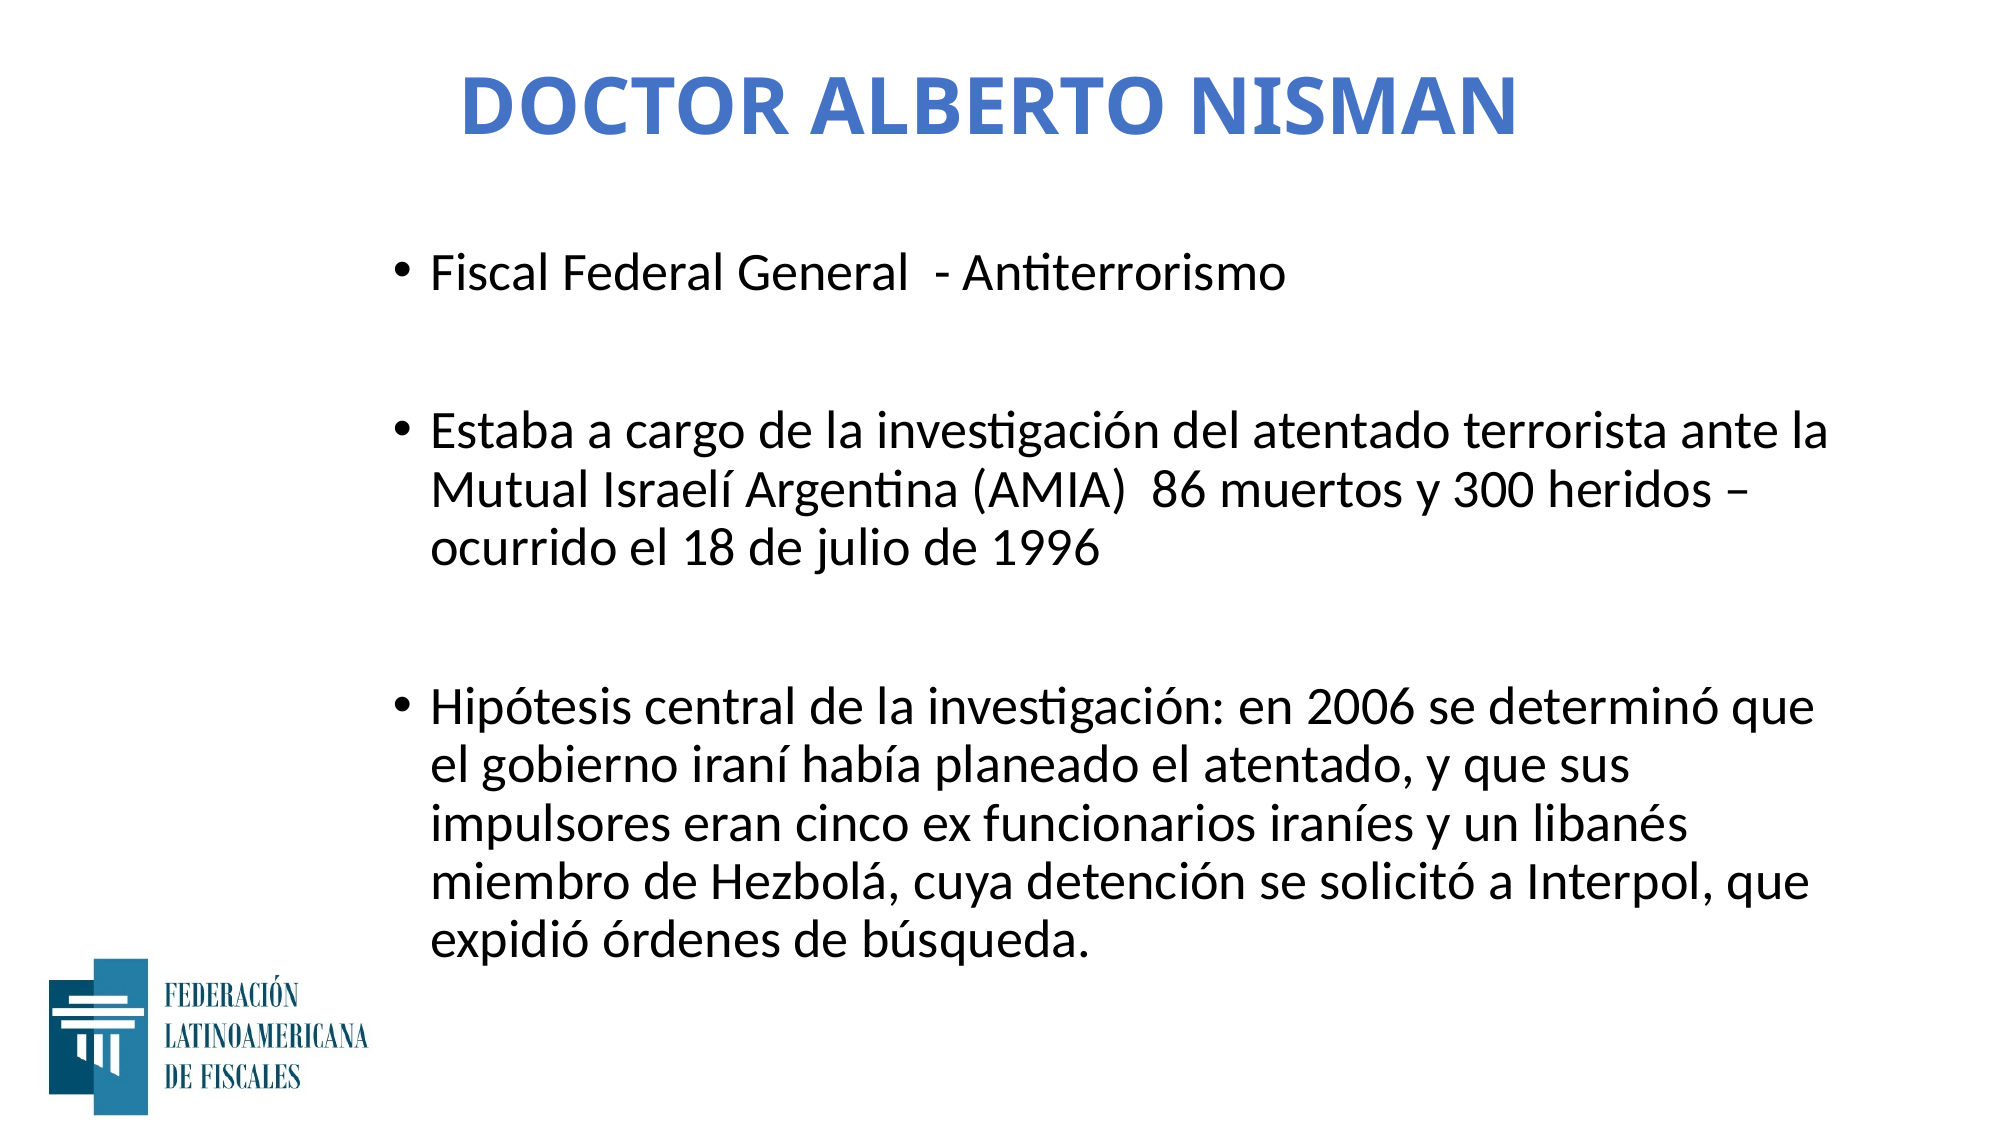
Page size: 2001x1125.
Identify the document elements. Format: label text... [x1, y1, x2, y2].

picture [14, 914, 396, 1125]
title DOCTOR ALBERTO NISMAN [137, 0, 1863, 218]
list Fiscal Federal General - Antiterrorismo Estaba a cargo de la investigación del atentado terrorista ante la Mutual Israelí Argentina (AMIA) 86 muertos y 300 heridos – ocurrido el 18 de julio de 1996 Hipótesis central de la investigación: en 2006 se determinó que el gobierno iraní había planeado el atentado, y que sus impulsores eran cinco ex funcionarios iraníes y un libanés miembro de Hezbolá, cuya detención se solicitó a Interpol, que expidió órdenes de búsqueda. [377, 235, 1863, 904]
